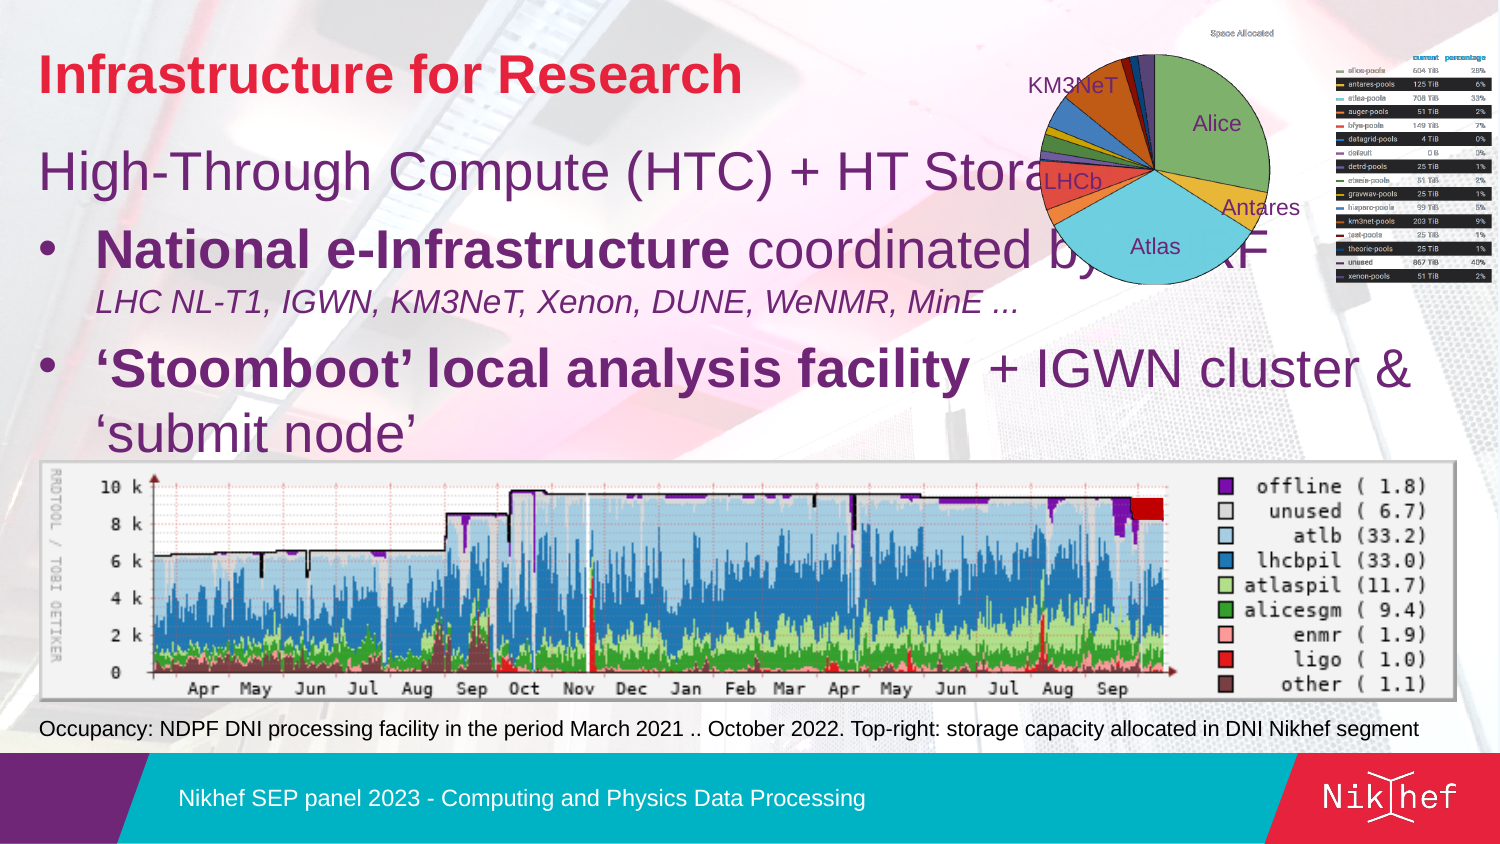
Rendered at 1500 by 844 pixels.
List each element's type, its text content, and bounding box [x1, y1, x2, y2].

picture [1324, 771, 1456, 823]
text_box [1018, 24, 1500, 293]
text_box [38, 460, 1457, 702]
footer Nikhef SEP panel 2023 - Computing and Physics Data Processing [163, 755, 1244, 838]
picture [0, 0, 1500, 753]
